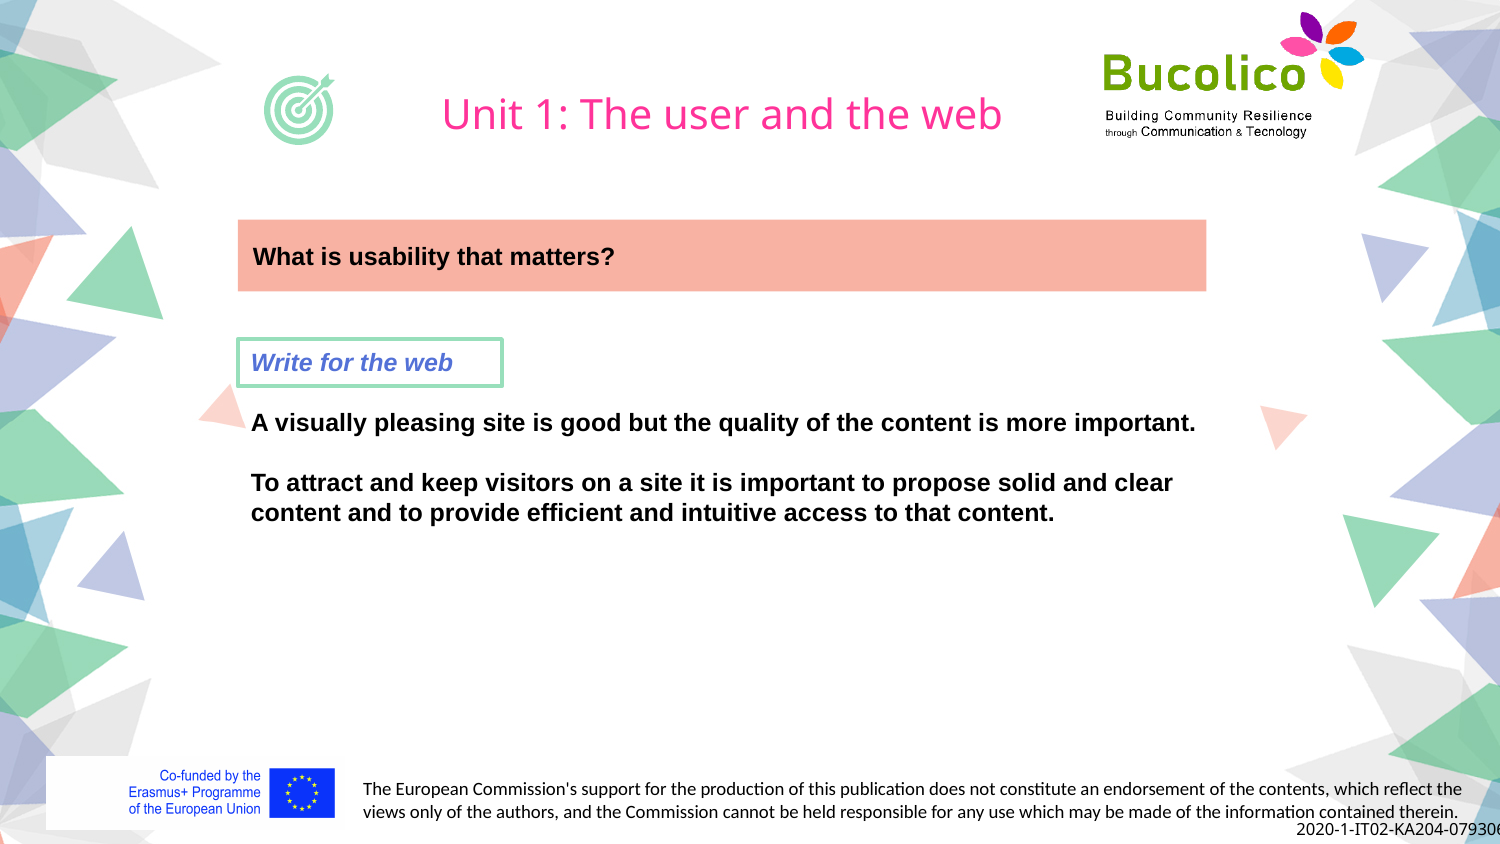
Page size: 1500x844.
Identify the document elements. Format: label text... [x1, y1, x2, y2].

text_box What is usability that matters? [236, 218, 1208, 293]
text_box [261, 71, 338, 148]
picture [0, 0, 1500, 844]
list Unit 1: The user and the web [410, 65, 1034, 161]
text_box Write for the web A visually pleasing site is good but the quality of the content is more important. To attract and keep visitors on a site it is important to propose solid and clear content and to provide efficient and intuitive access to that content. [236, 339, 1264, 624]
text_box The European Commission's support for the production of this publication does not constitute an endorsement of the contents, which reflect the views only of the authors, and the Commission cannot be held responsible for any use which may be made of the information contained therein. [348, 769, 1486, 830]
